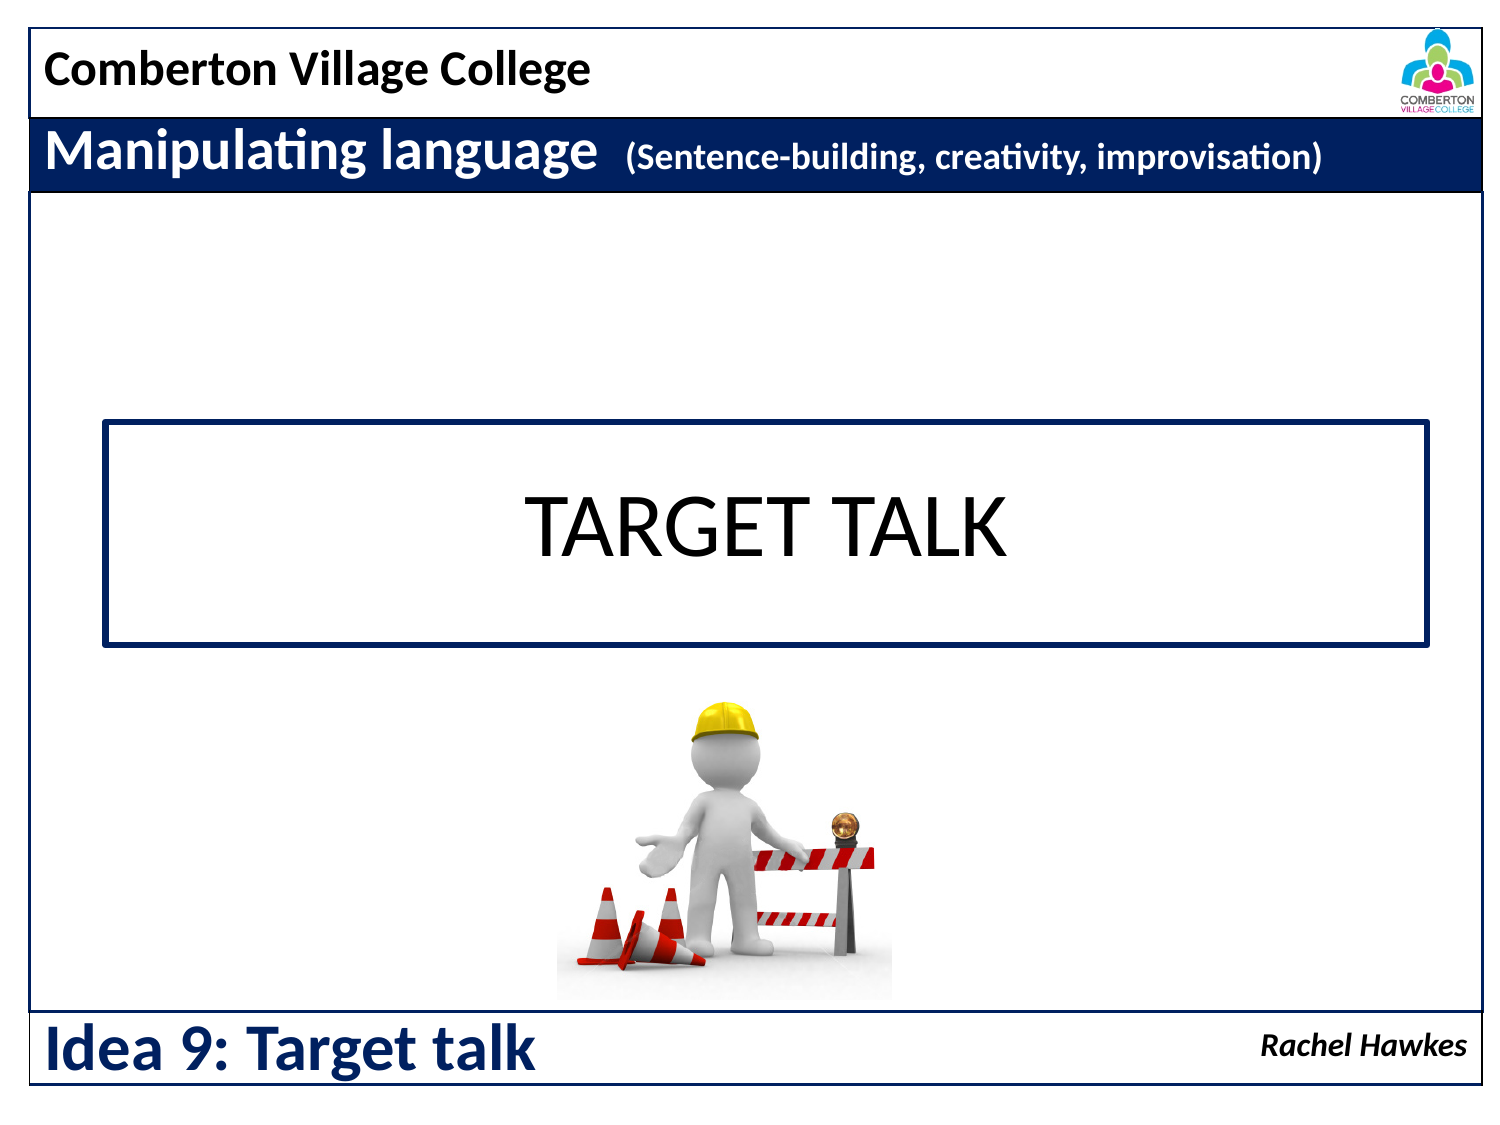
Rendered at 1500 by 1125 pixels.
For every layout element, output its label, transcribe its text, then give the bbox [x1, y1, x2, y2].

text_box Idea 9: Target talk [29, 1013, 1305, 1125]
table_cell Manipulating language (Sentence-building, creativity, improvisation) [30, 119, 1481, 191]
picture [1384, 18, 1491, 126]
text_box TARGET TALK [105, 421, 1428, 646]
table_cell [31, 193, 1481, 1010]
picture [557, 665, 892, 1000]
table_cell Rachel Hawkes [1305, 1013, 1481, 1083]
table_header Comberton Village College [31, 29, 1378, 117]
